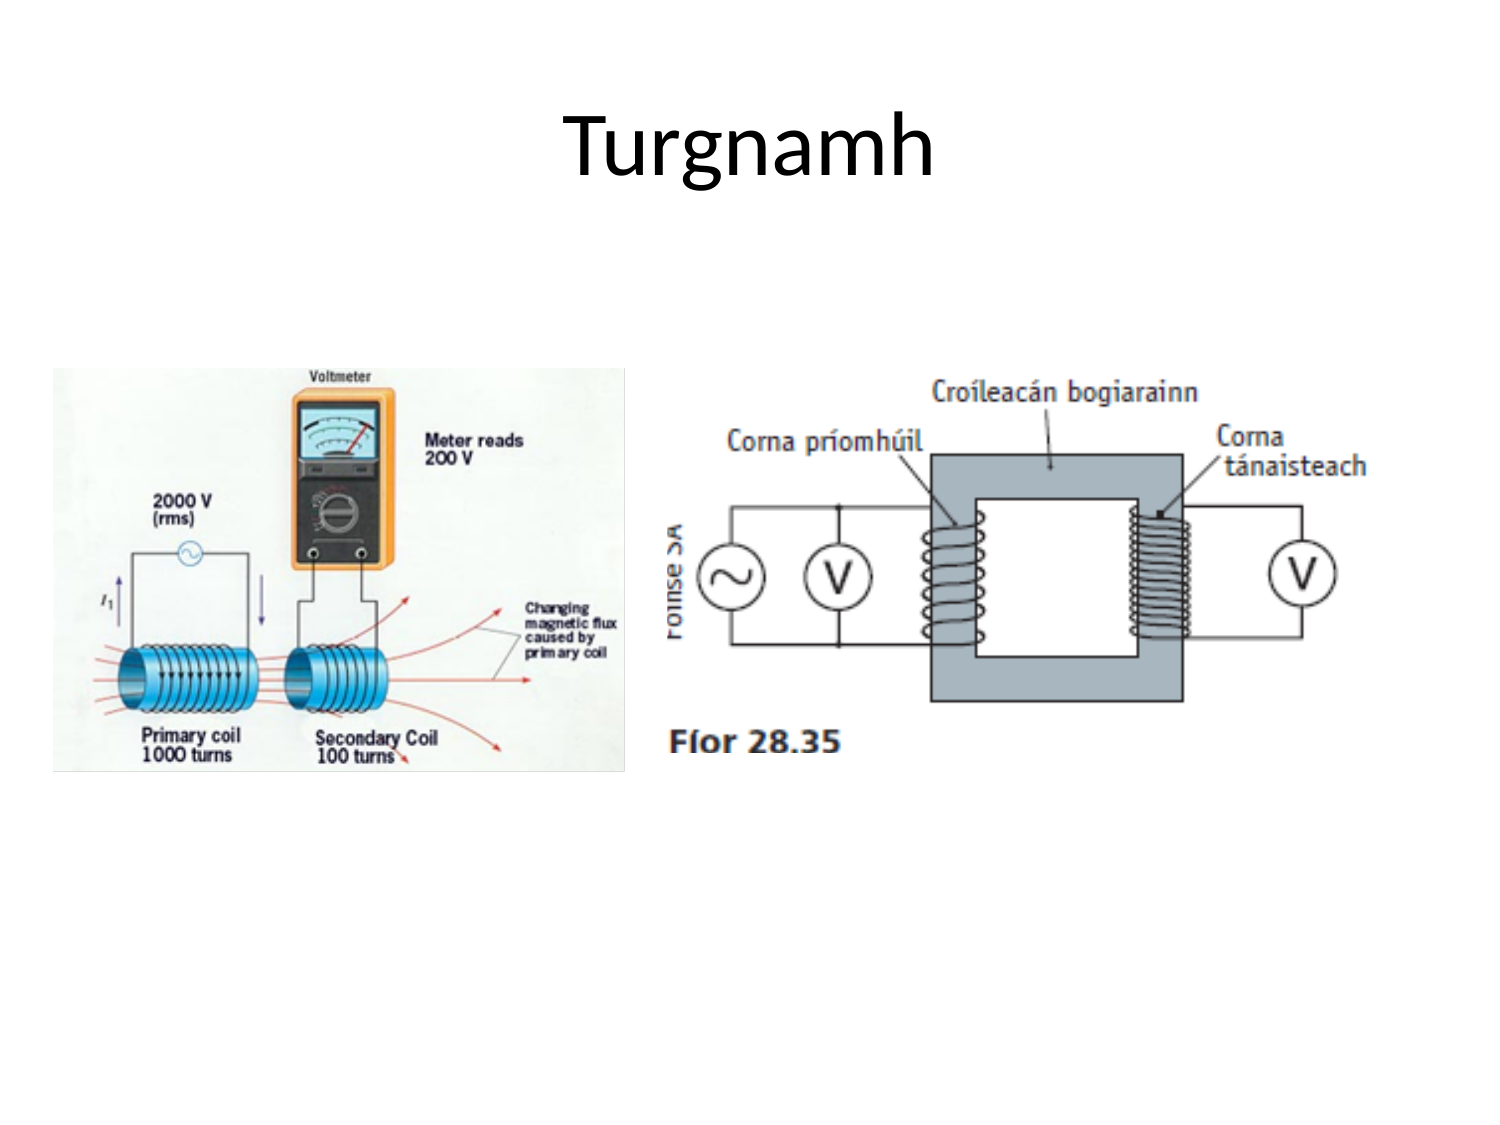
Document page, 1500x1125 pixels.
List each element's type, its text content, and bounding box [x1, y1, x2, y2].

picture [52, 368, 627, 774]
picture [667, 326, 1444, 753]
title Turgnamh [75, 45, 1425, 233]
